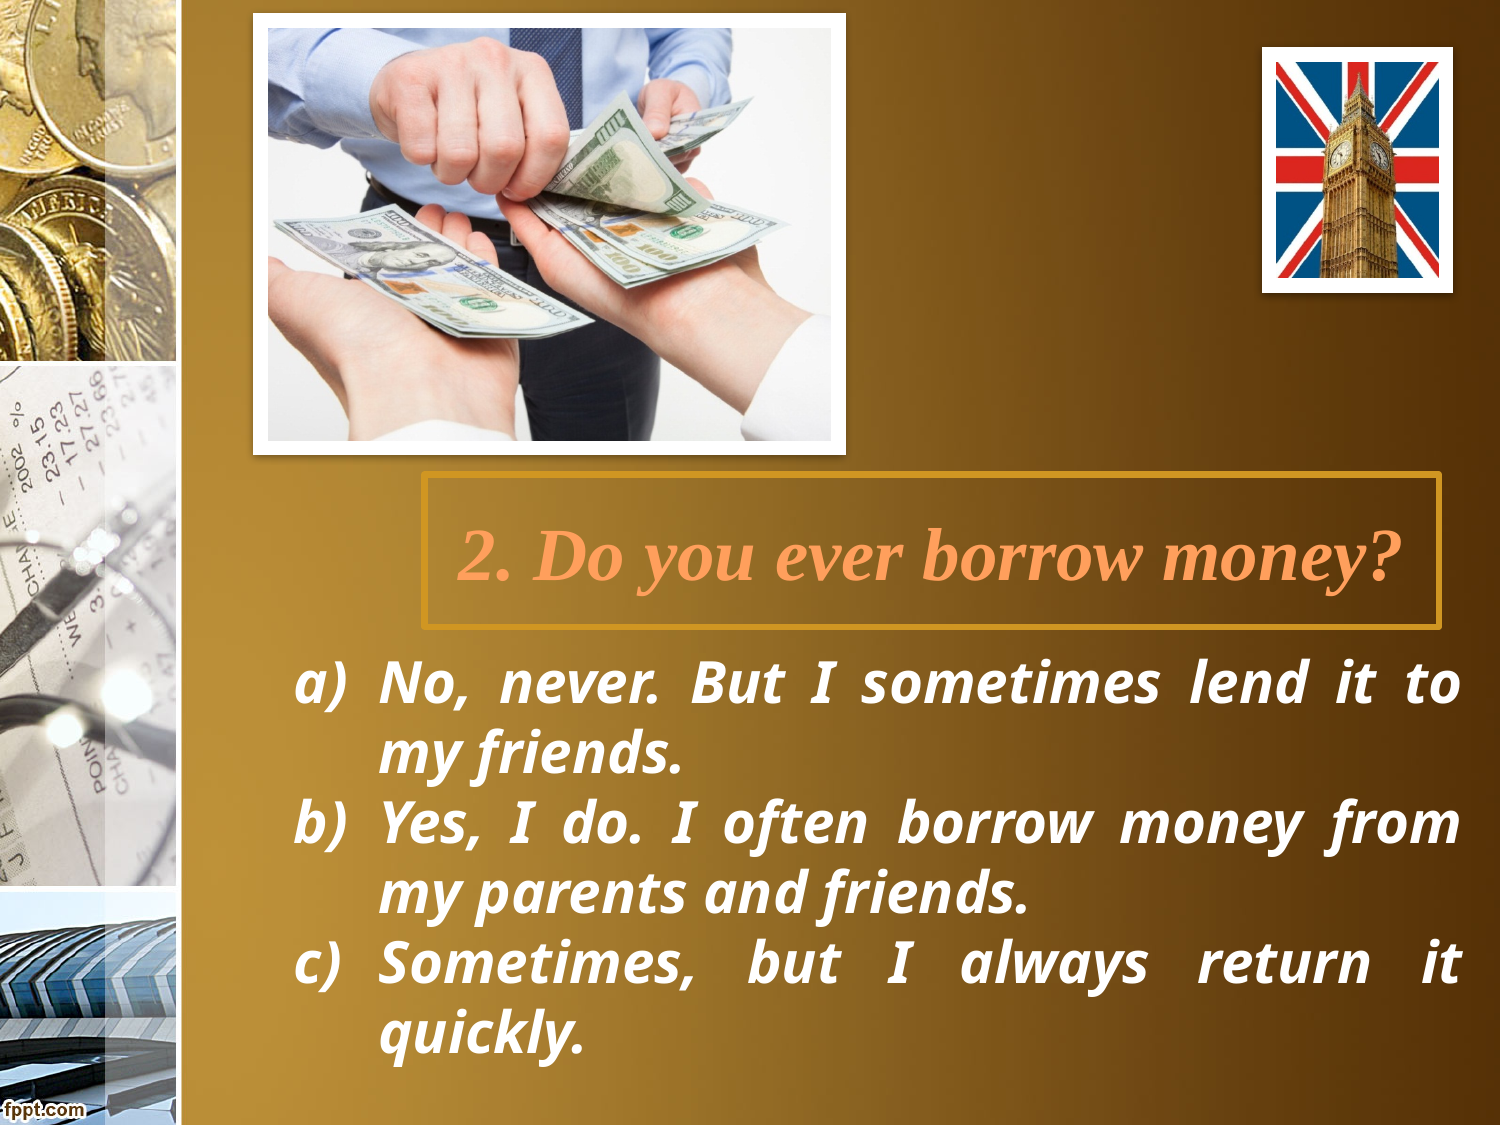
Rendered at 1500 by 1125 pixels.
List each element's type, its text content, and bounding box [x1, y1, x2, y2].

title 2. Do you ever borrow money? [424, 474, 1439, 627]
text_box No, never. But I sometimes lend it to my friends. Yes, I do. I often borrow money from my parents and friends. Sometimes, but I always return it quickly. [279, 637, 1478, 1073]
picture [0, 0, 1500, 1125]
